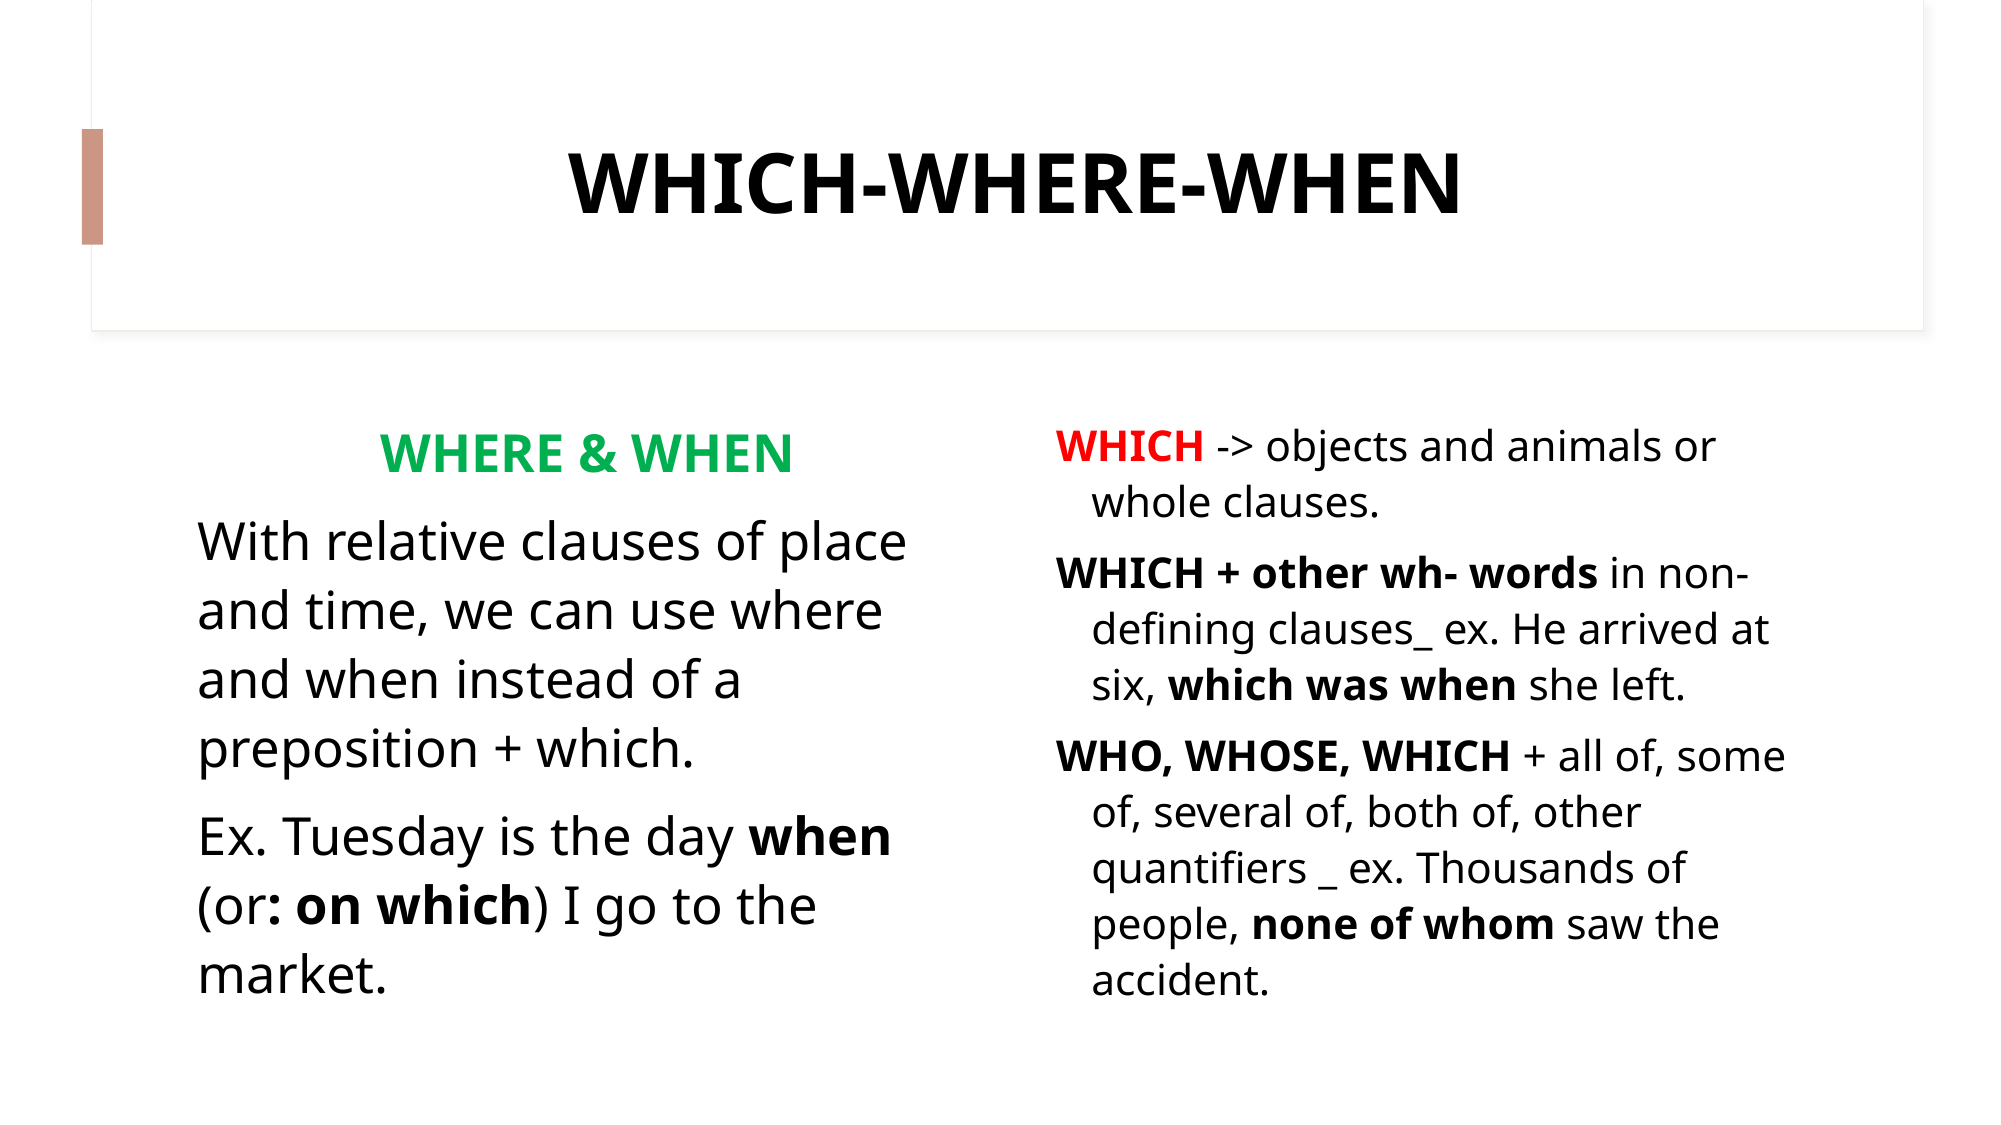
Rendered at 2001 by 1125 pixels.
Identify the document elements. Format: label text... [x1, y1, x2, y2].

list WHERE & WHEN With relative clauses of place and time, we can use where and when instead of a preposition + which. Ex. Tuesday is the day when (or: on which) I go to the market. [183, 406, 993, 1013]
list WHICH -> objects and animals or whole clauses. WHICH + other wh- words in non-defining clauses_ ex. He arrived at six, which was when she left. WHO, WHOSE, WHICH + all of, some of, several of, both of, other quantifiers _ ex. Thousands of people, none of whom saw the accident. [1041, 406, 1851, 1013]
title WHICH-WHERE-WHEN [183, 90, 1851, 284]
